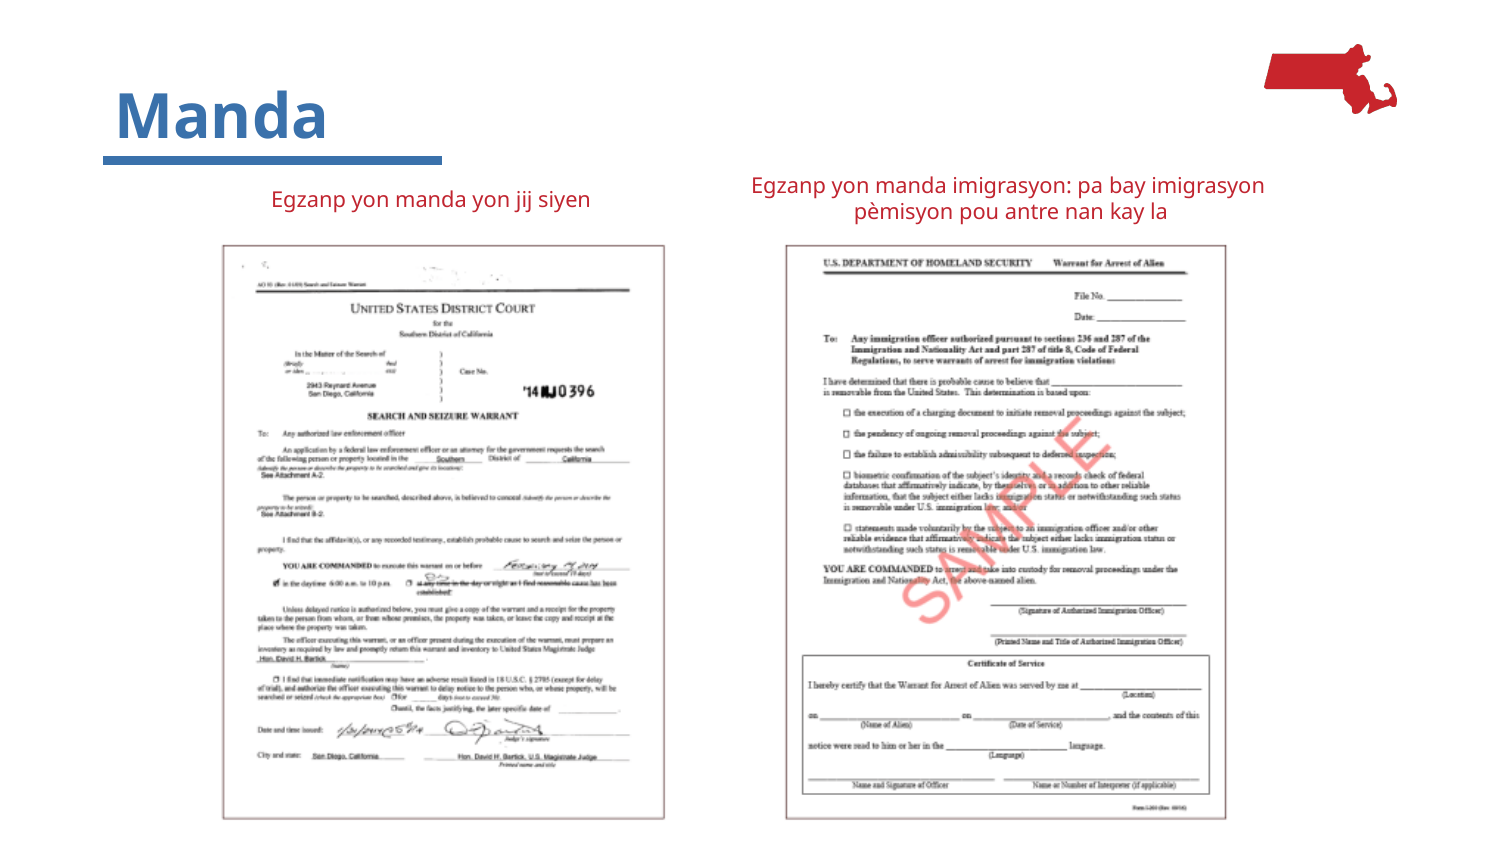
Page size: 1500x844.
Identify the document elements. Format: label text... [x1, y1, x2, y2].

picture [1264, 44, 1397, 114]
picture [176, 232, 1282, 844]
title Manda [103, 71, 1064, 157]
text_box Egzanp yon manda imigrasyon: pa bay imigrasyon pèmisyon pou antre nan kay la [736, 155, 1281, 232]
list Egzanp yon manda yon jij siyen [176, 155, 678, 232]
